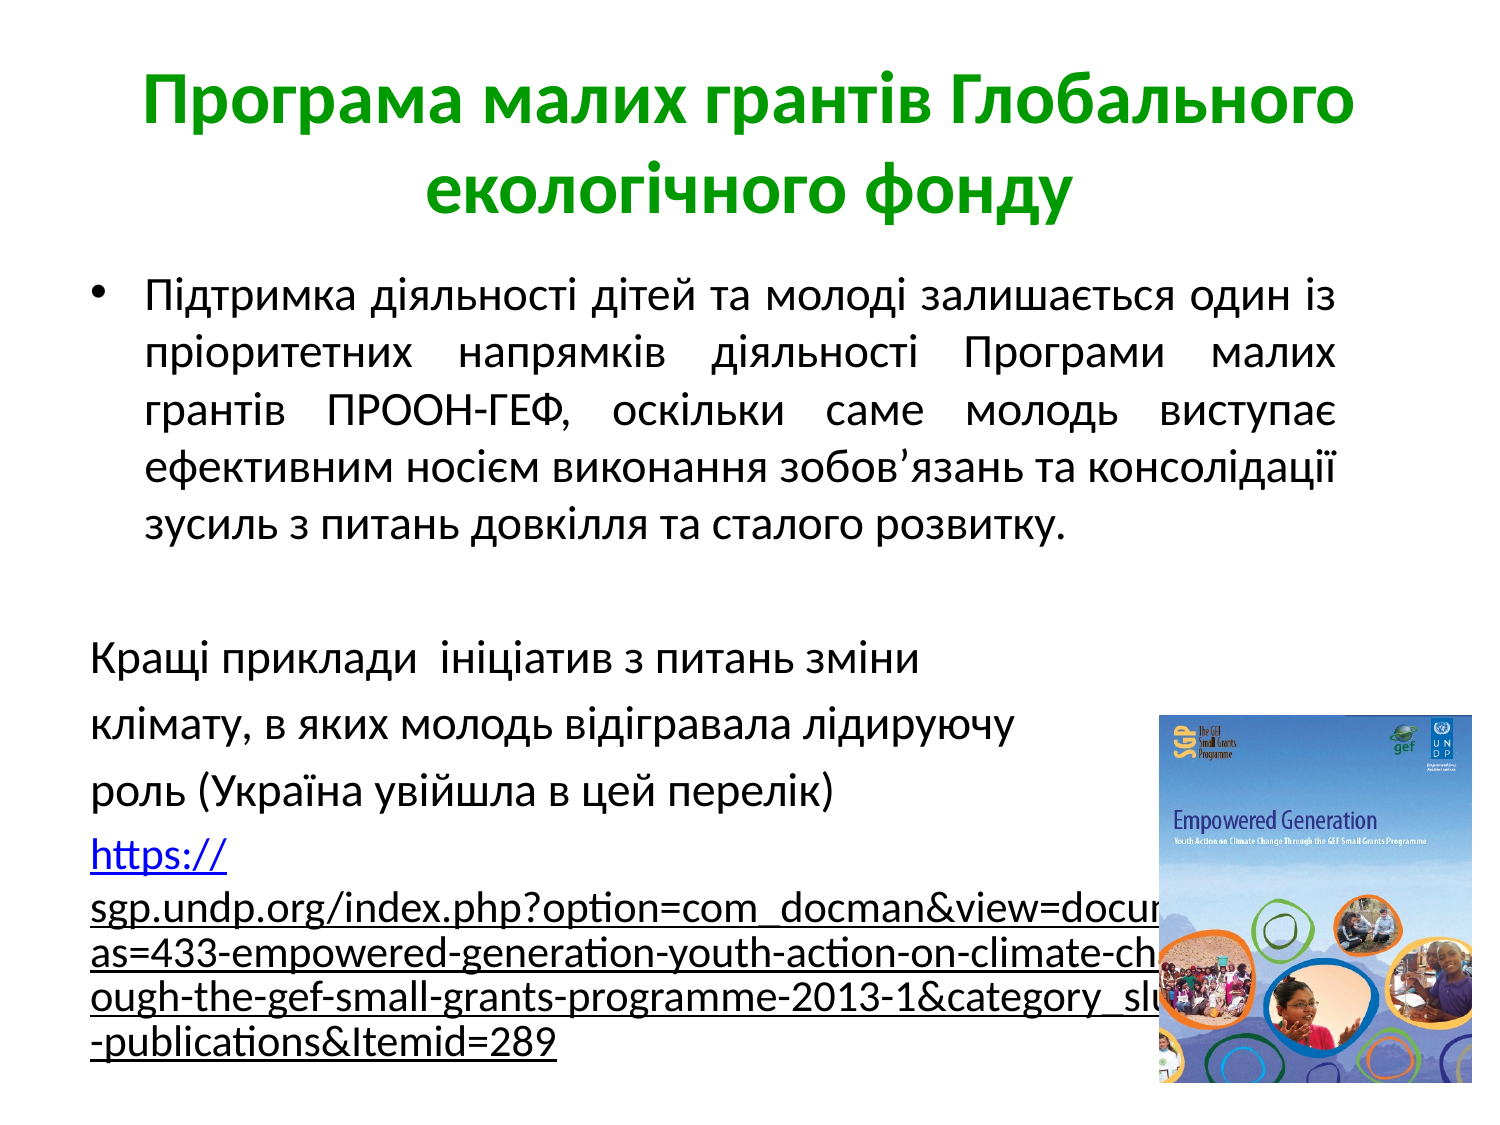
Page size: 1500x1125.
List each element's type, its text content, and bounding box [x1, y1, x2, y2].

title Програма малих грантів Глобального екологічного фонду [75, 45, 1425, 233]
list Підтримка діяльності дітей та молоді залишається один із пріоритетних напрямків діяльності Програми малих грантів ПРООН-ГЕФ, оскільки саме молодь виступає ефективним носієм виконання зобов’язань та консолідації зусиль з питань довкілля та сталого розвитку. Кращі приклади ініціатив з питань зміни клімату, в яких молодь відігравала лідируючу роль (Україна увійшла в цей перелік) https://sgp.undp.org/index.php?option=com_docman&view=document&alias=433-empowered-generation-youth-action-on-climate-change-through-the-gef-small-grants-programme-2013-1&category_slug=global-publications&Itemid=289 [75, 255, 1353, 1059]
picture [1159, 715, 1473, 1083]
